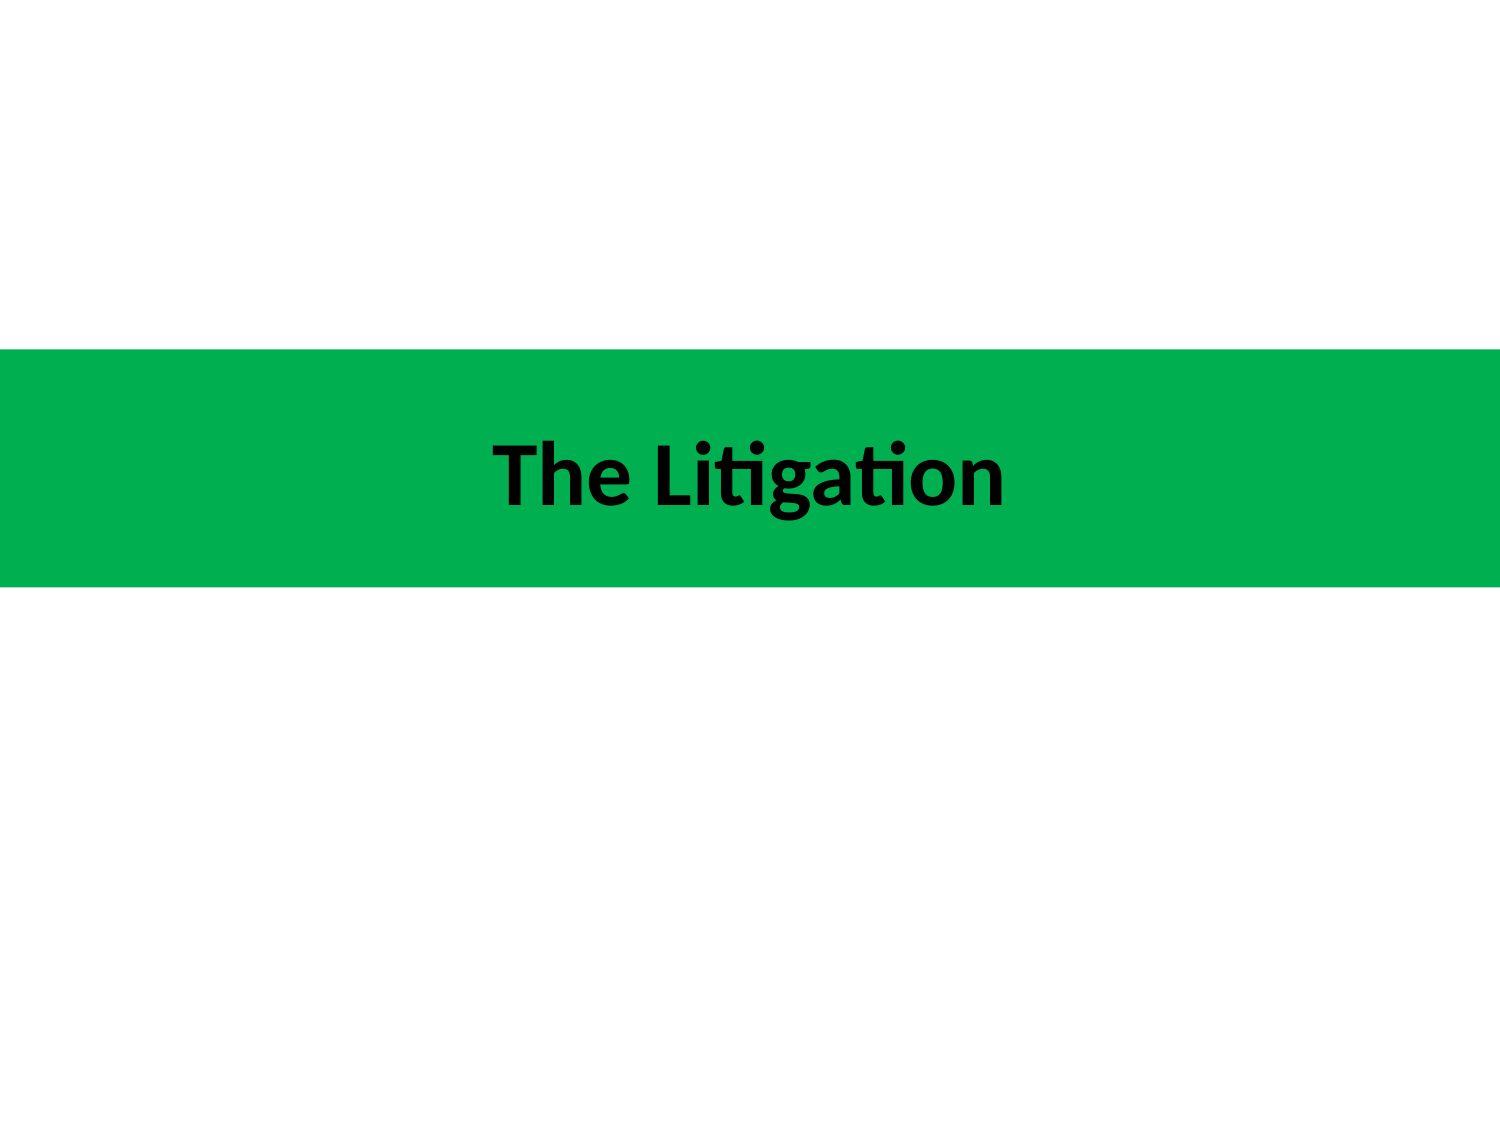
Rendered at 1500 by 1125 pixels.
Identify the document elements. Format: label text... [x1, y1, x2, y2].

title The Litigation [0, 349, 1500, 588]
